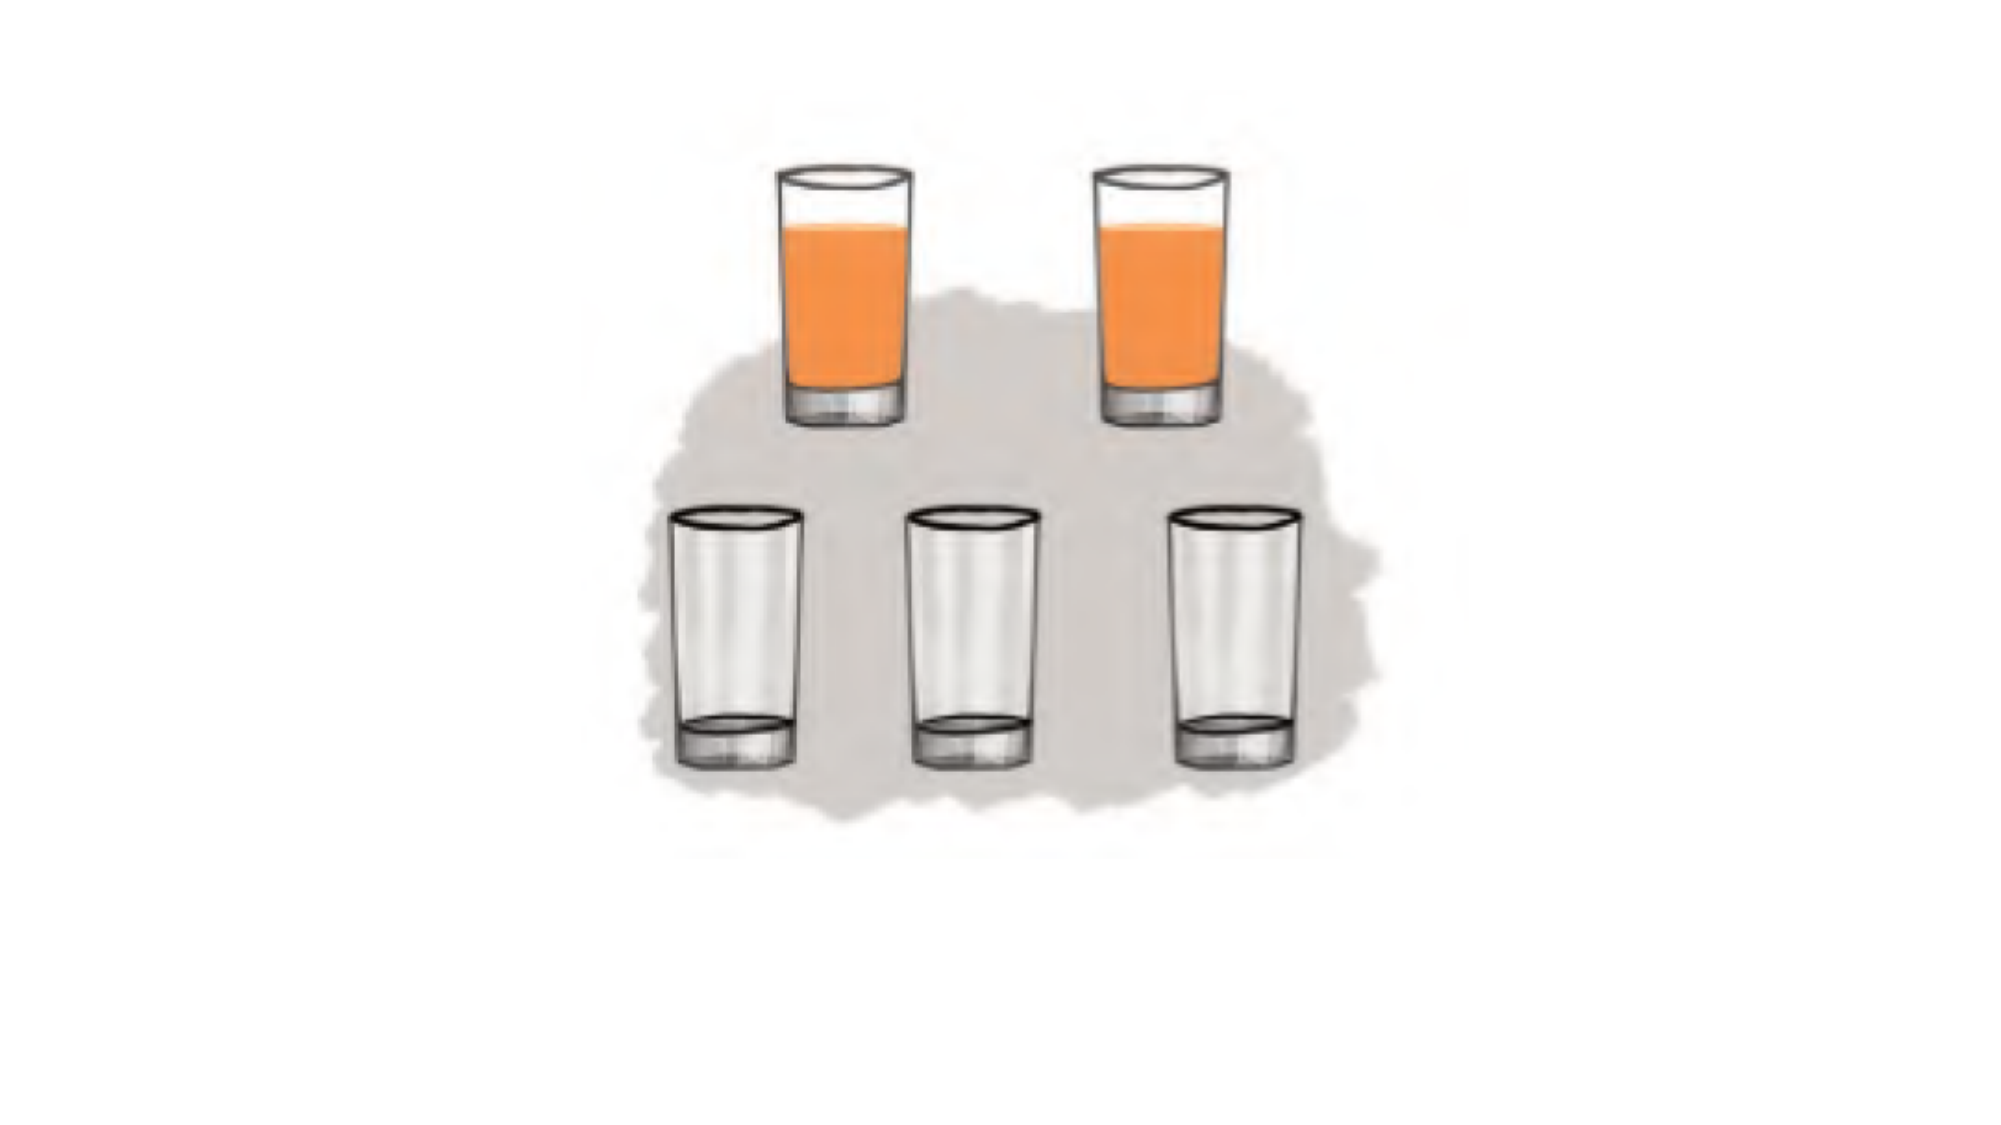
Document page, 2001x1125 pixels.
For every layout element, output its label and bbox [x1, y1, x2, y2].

picture [526, 82, 1500, 874]
